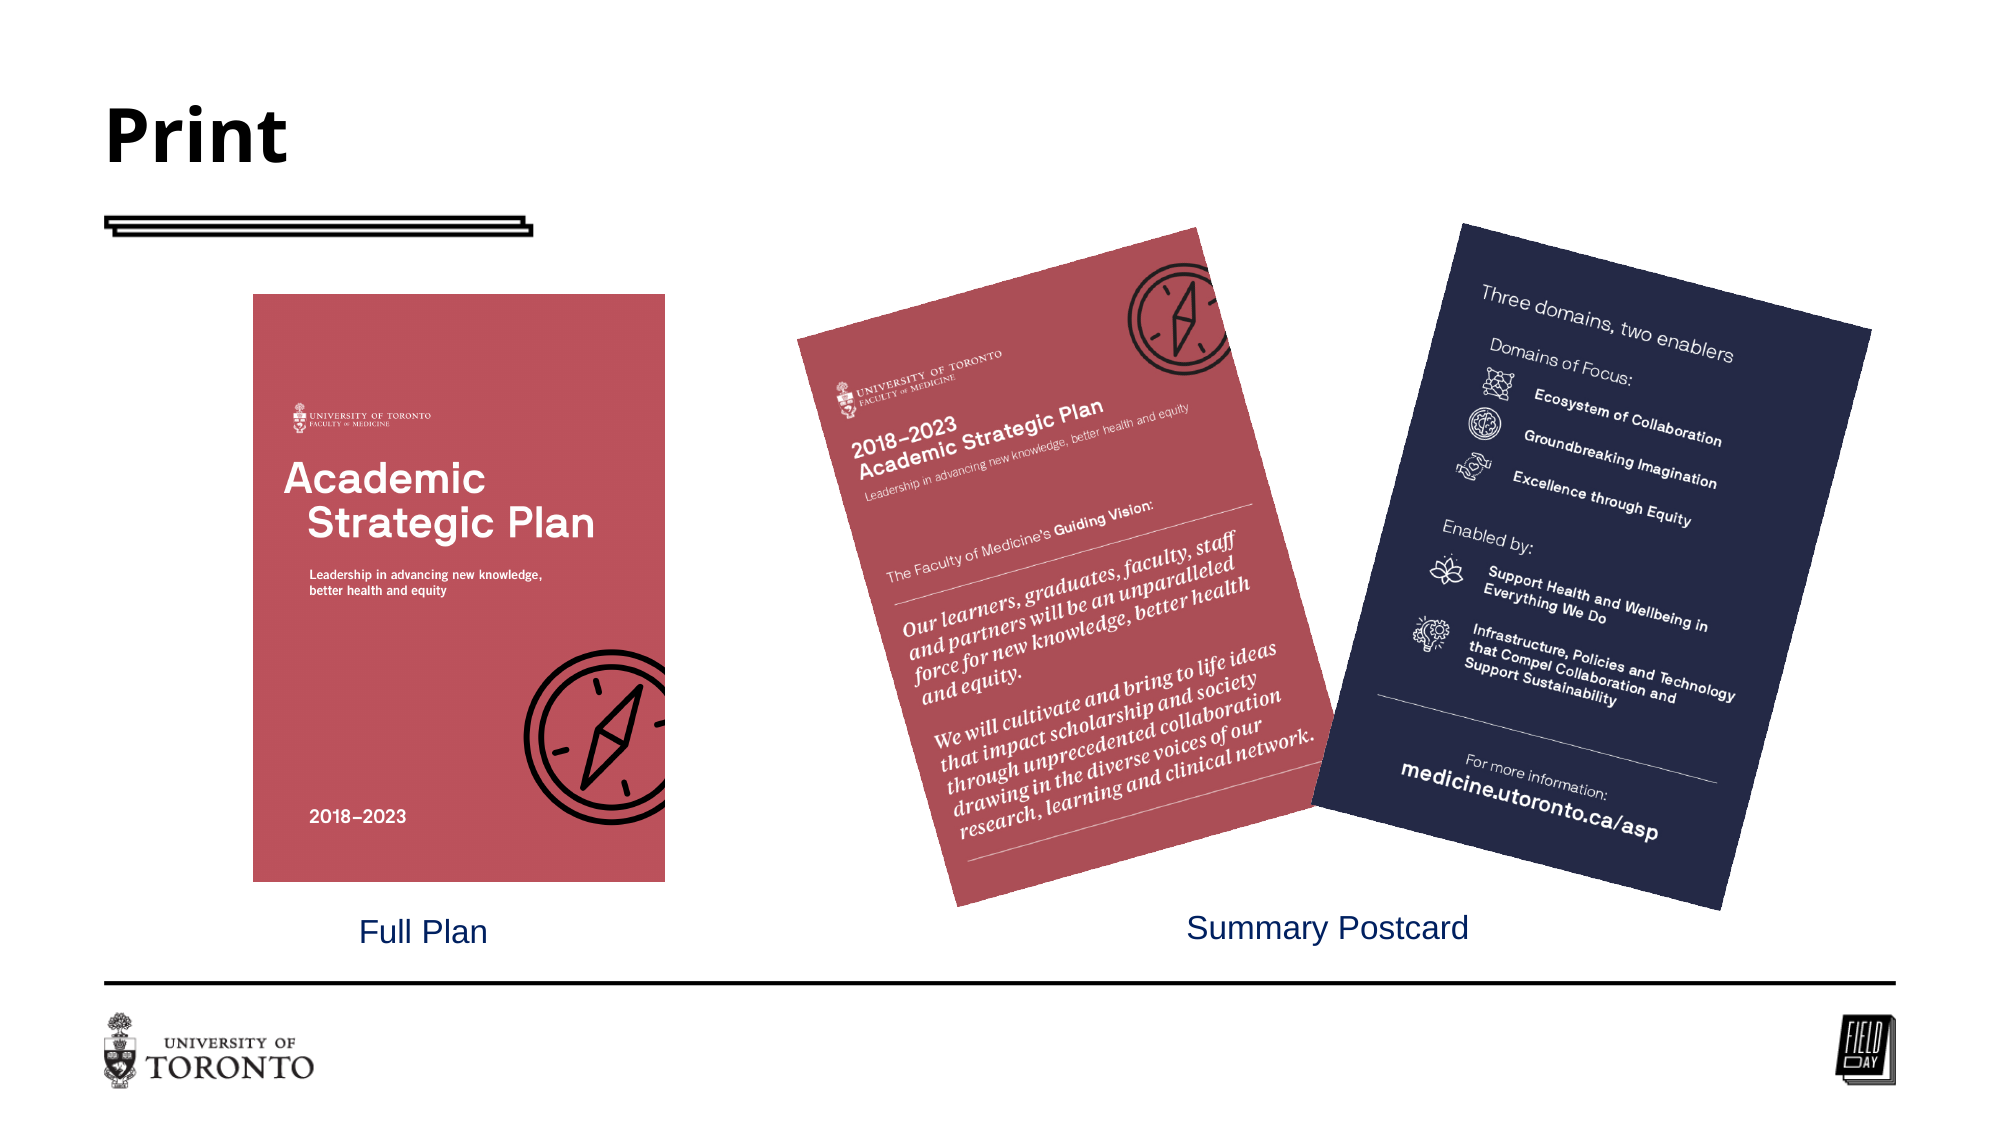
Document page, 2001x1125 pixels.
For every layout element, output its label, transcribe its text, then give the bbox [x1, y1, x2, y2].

picture [0, 0, 2000, 1125]
text_box Full Plan [358, 910, 489, 951]
title Print [103, 63, 1895, 214]
text_box Summary Postcard [1186, 906, 1470, 947]
